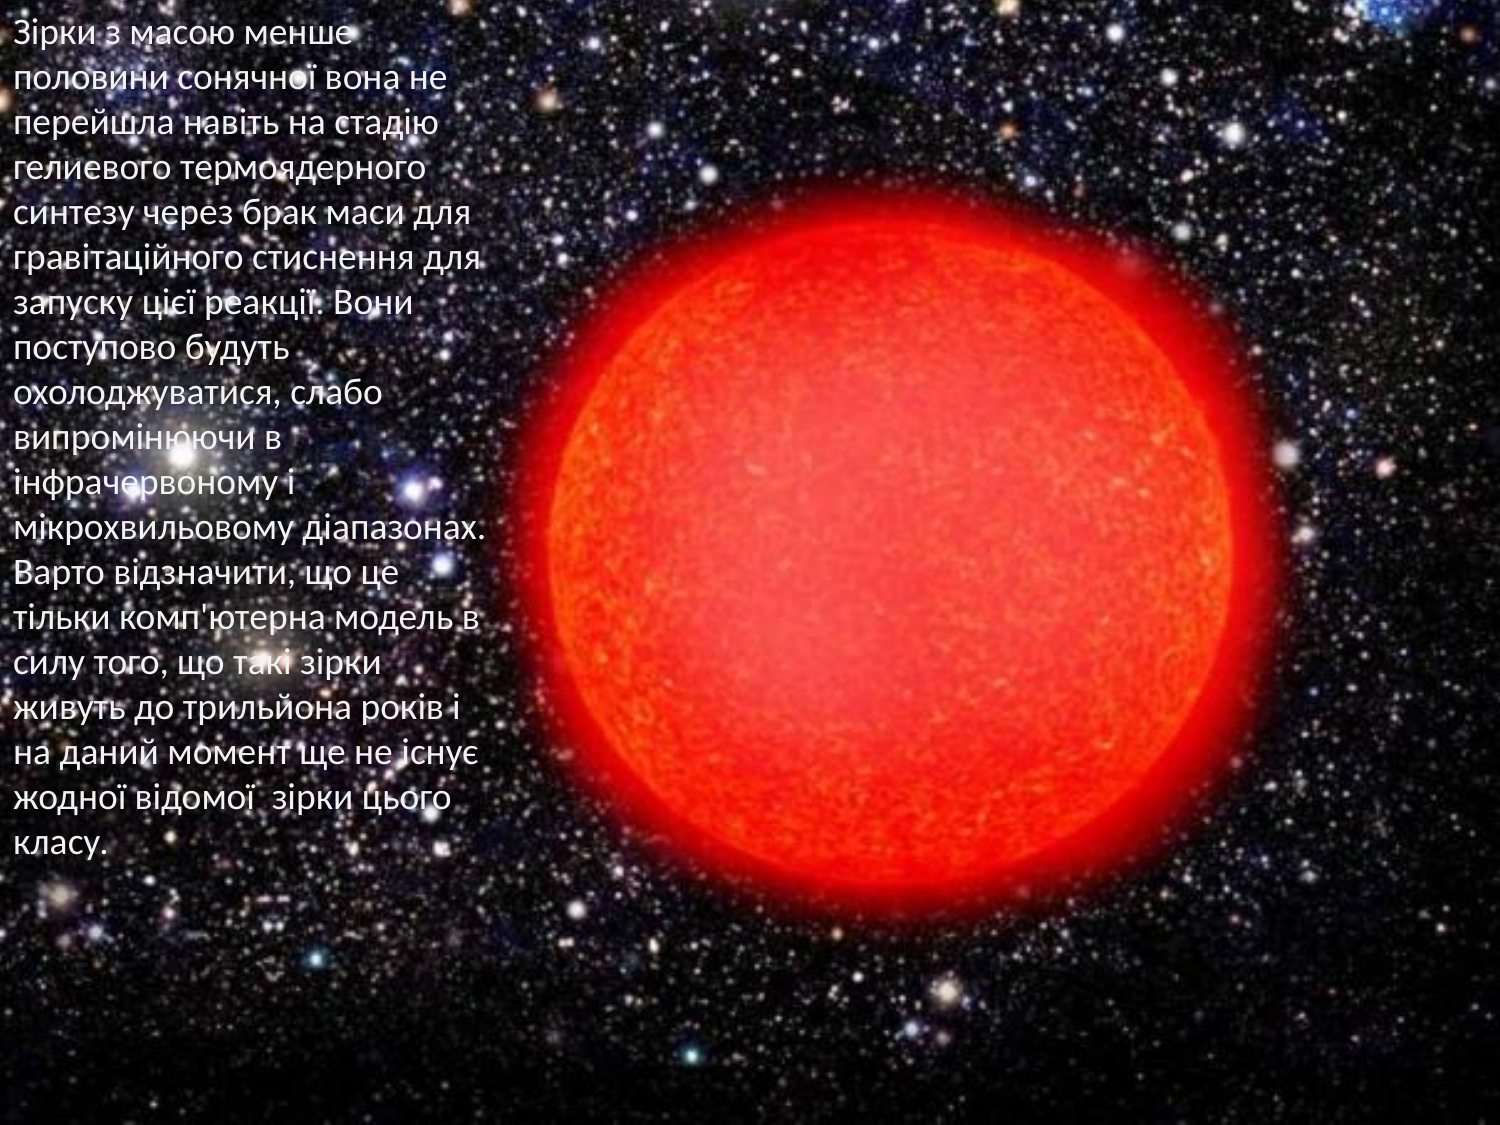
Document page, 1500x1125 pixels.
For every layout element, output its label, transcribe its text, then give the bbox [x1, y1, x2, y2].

text_box Зірки з масою менше половини сонячної вона не перейшла навіть на стадію гелиевого термоядерного синтезу через брак маси для гравітаційного стиснення для запуску цієї реакції. Вони поступово будуть охолоджуватися, слабо випромінюючи в інфрачервоному і мікрохвильовому діапазонах. Варто відзначити, що це тільки комп'ютерна модель в силу того, що такі зірки живуть до трильйона років і на даний момент ще не існує жодної відомої зірки цього класу. [0, 0, 513, 870]
picture [0, 0, 1500, 1125]
